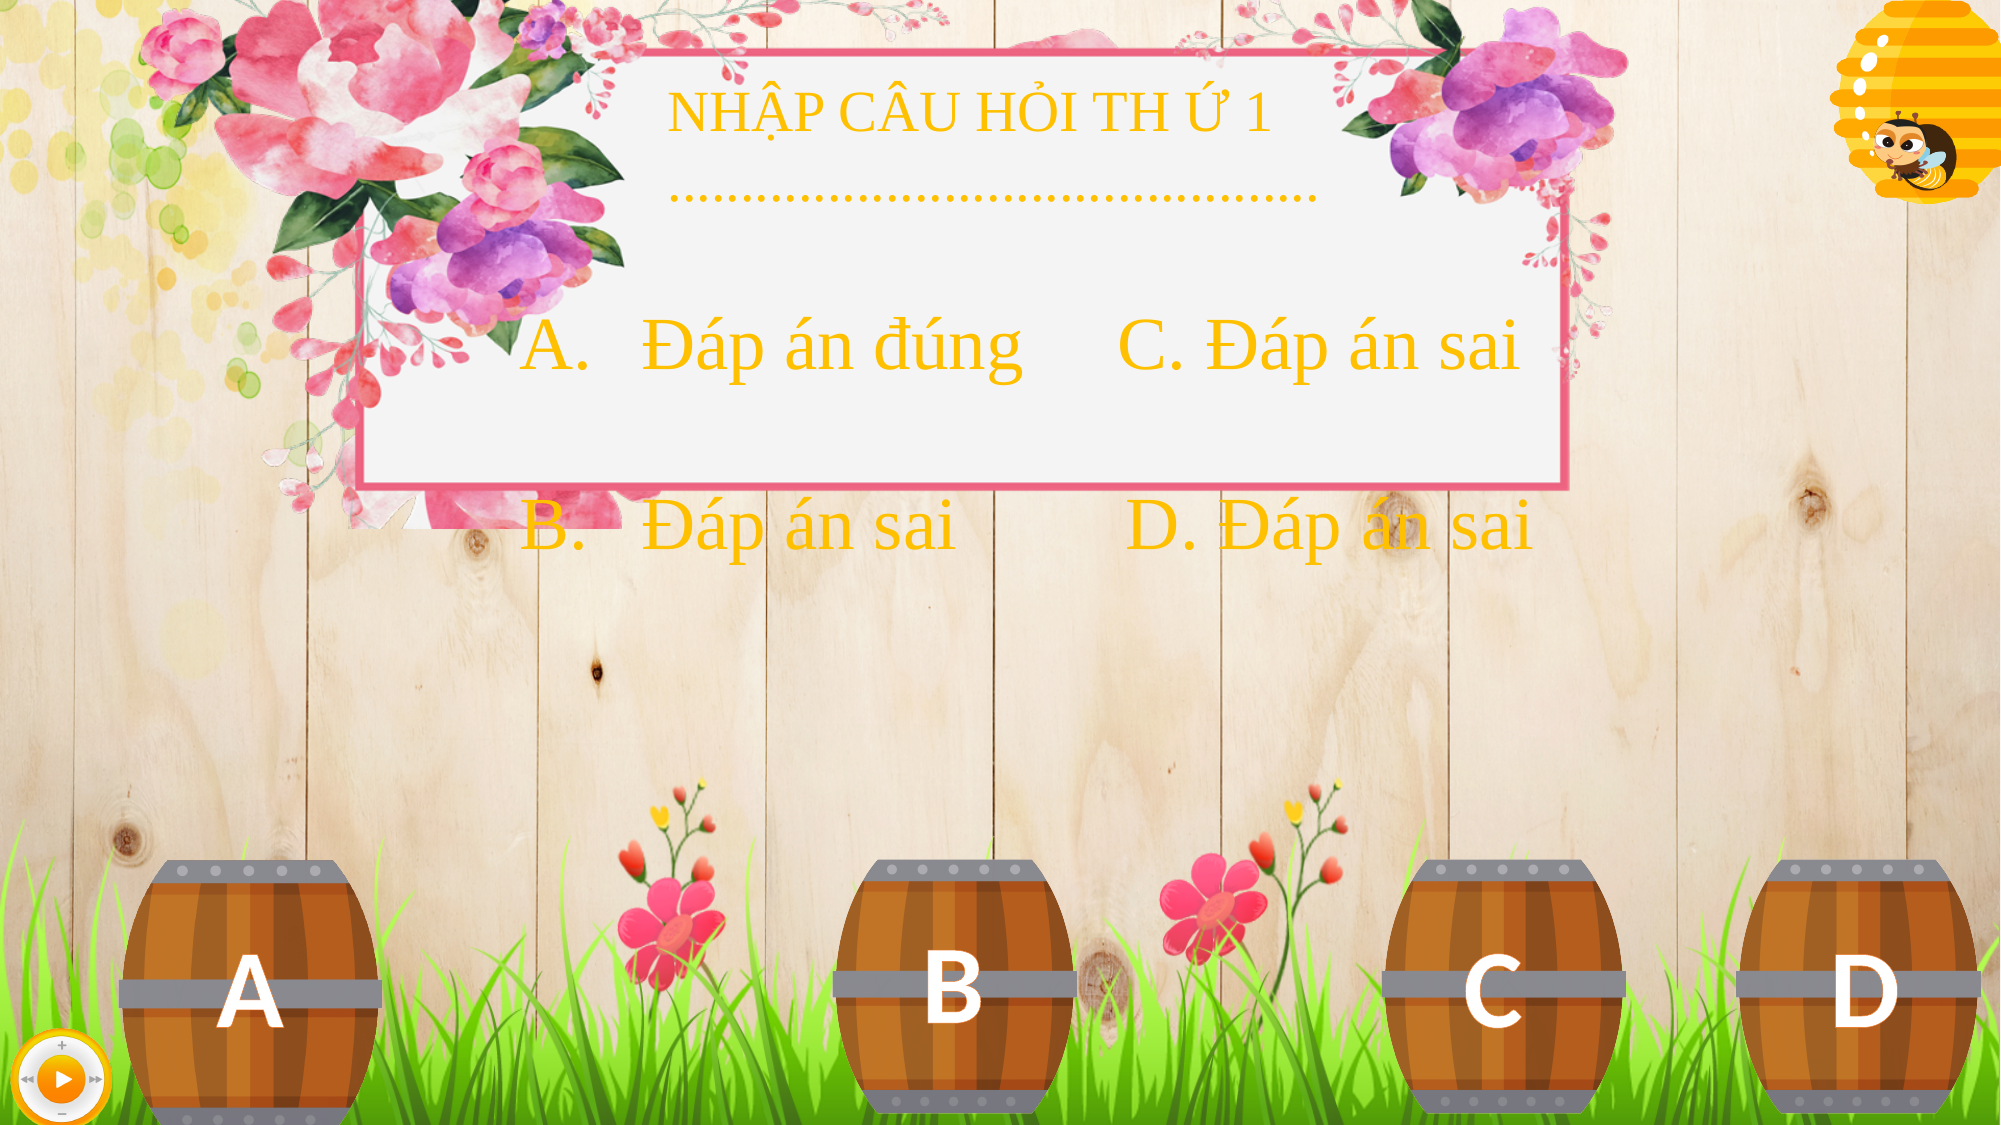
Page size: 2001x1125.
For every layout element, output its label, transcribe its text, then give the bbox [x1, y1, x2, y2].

picture [0, 0, 2001, 1125]
text_box Đáp án đúng C. Đáp án sai Đáp án sai D. Đáp án sai [504, 529, 1572, 572]
